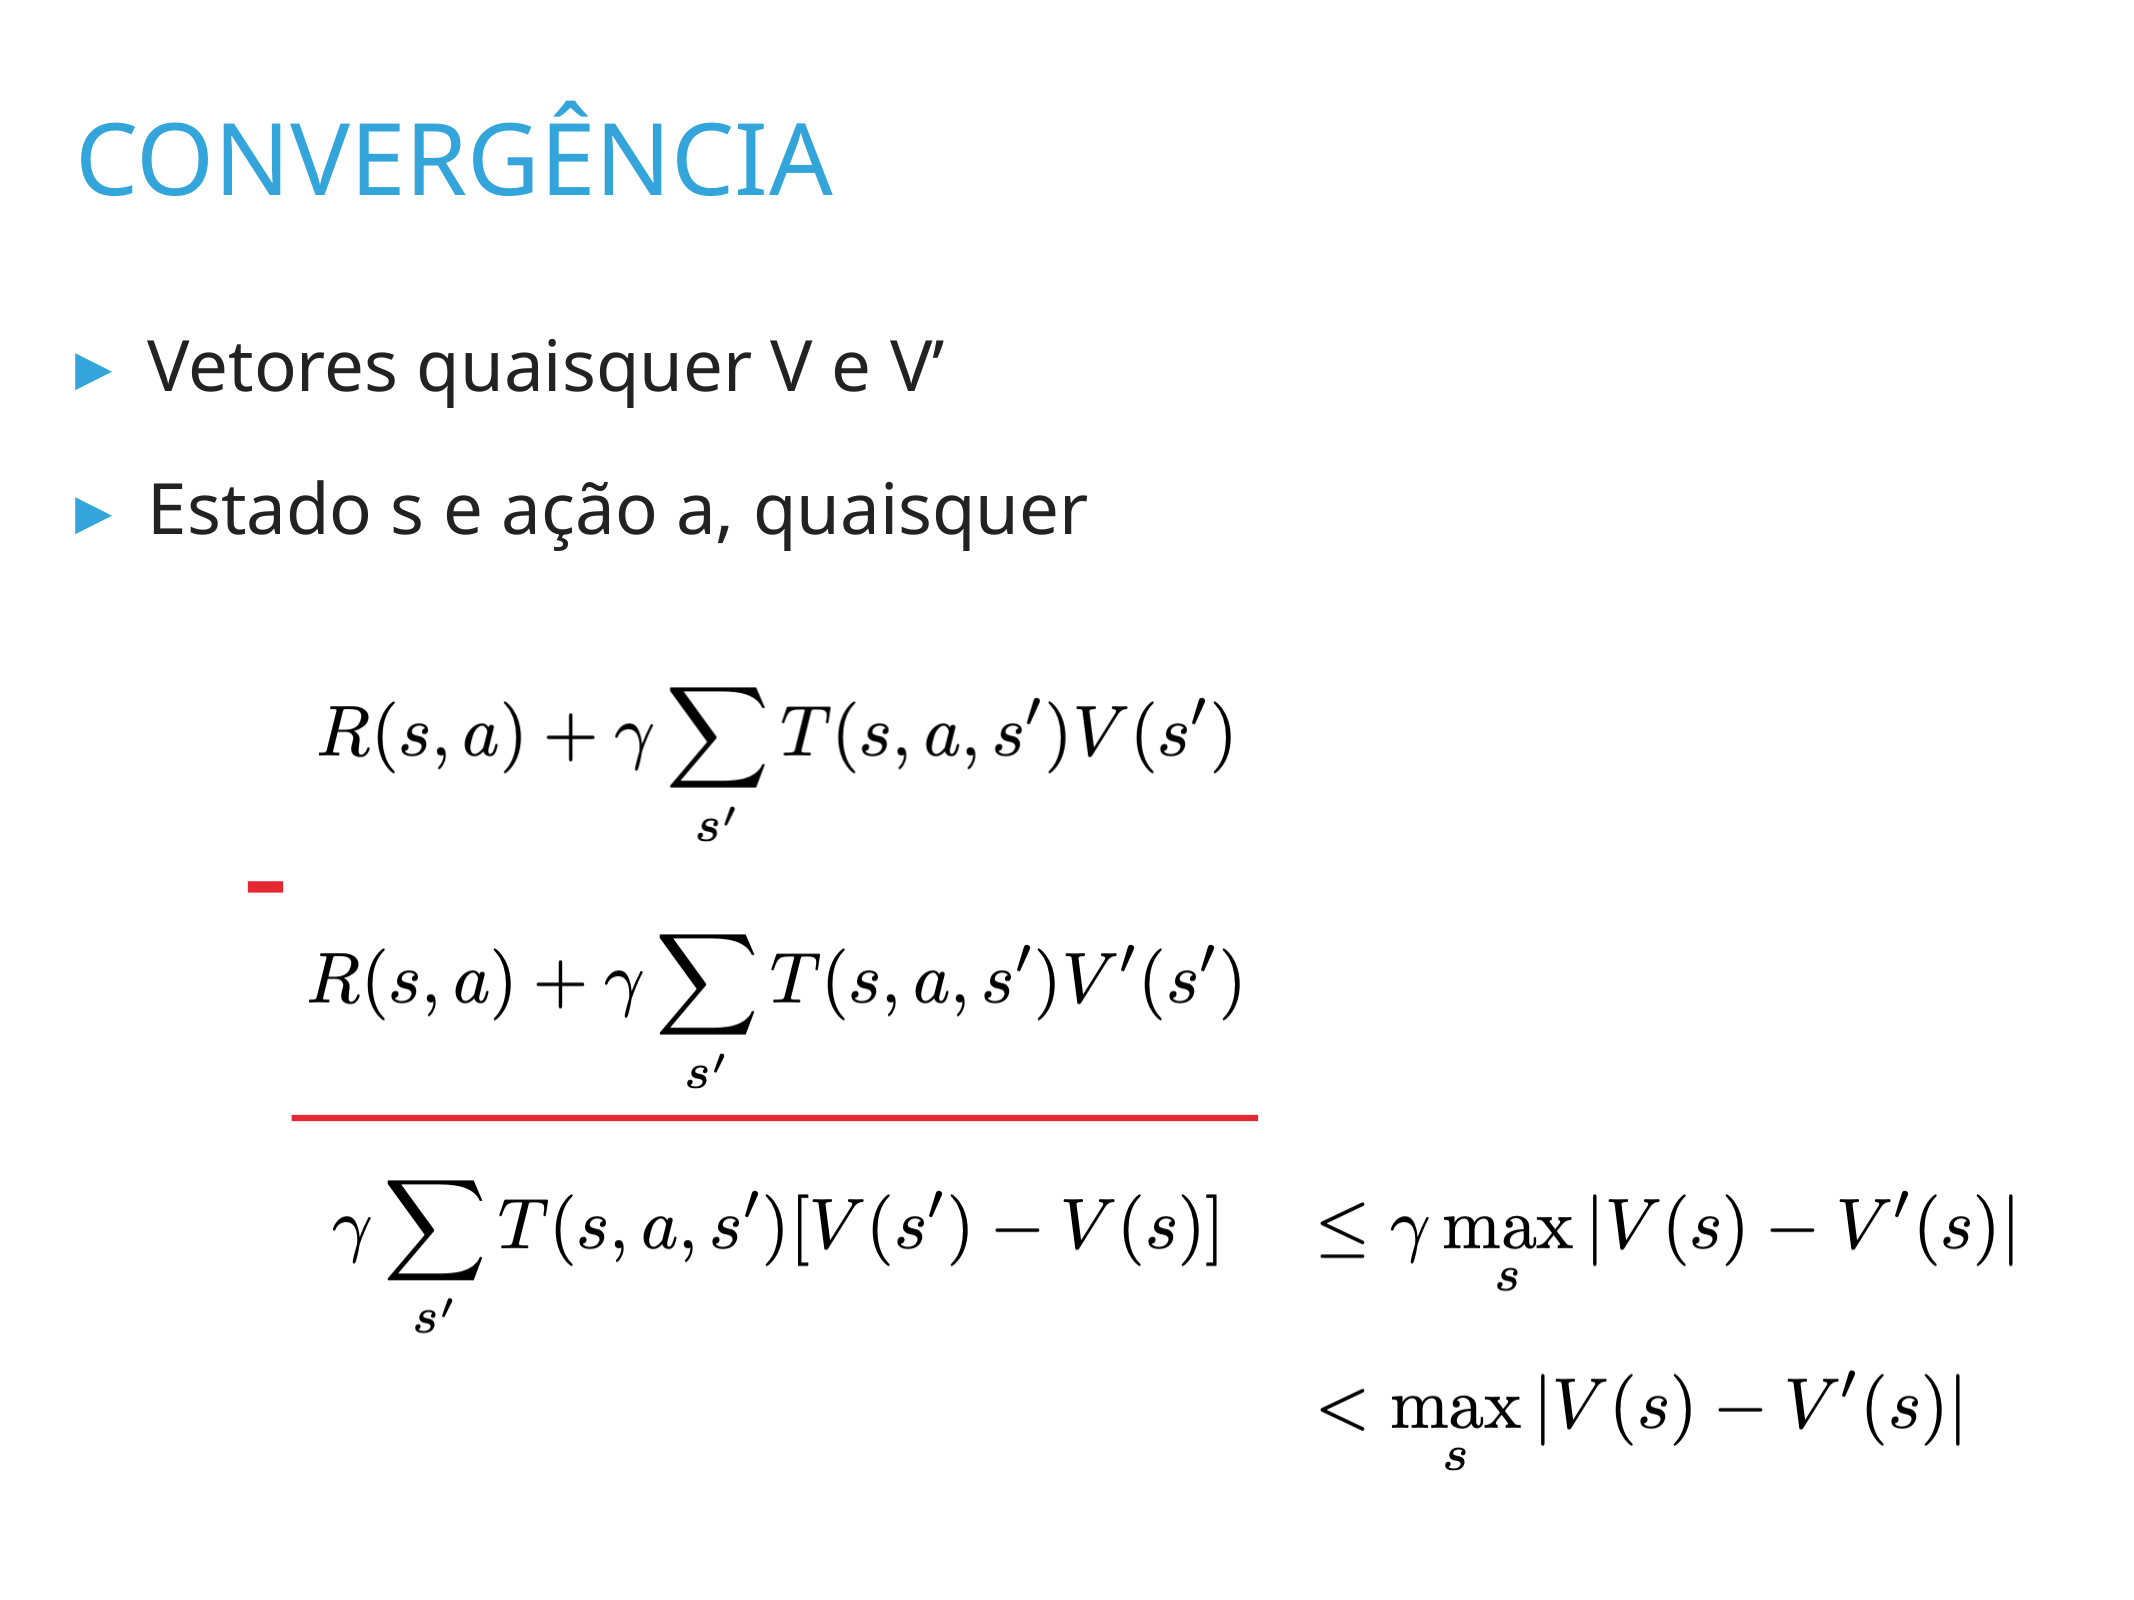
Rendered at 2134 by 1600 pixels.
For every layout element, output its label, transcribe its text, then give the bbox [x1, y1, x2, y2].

picture [309, 933, 1241, 1089]
picture [333, 1180, 2013, 1471]
text_box - [234, 772, 299, 964]
picture [319, 686, 1231, 842]
text_box Vetores quaisquer V e V’ Estado s e ação a, quaisquer [66, 312, 2067, 580]
text_box convergência [66, 110, 2067, 230]
